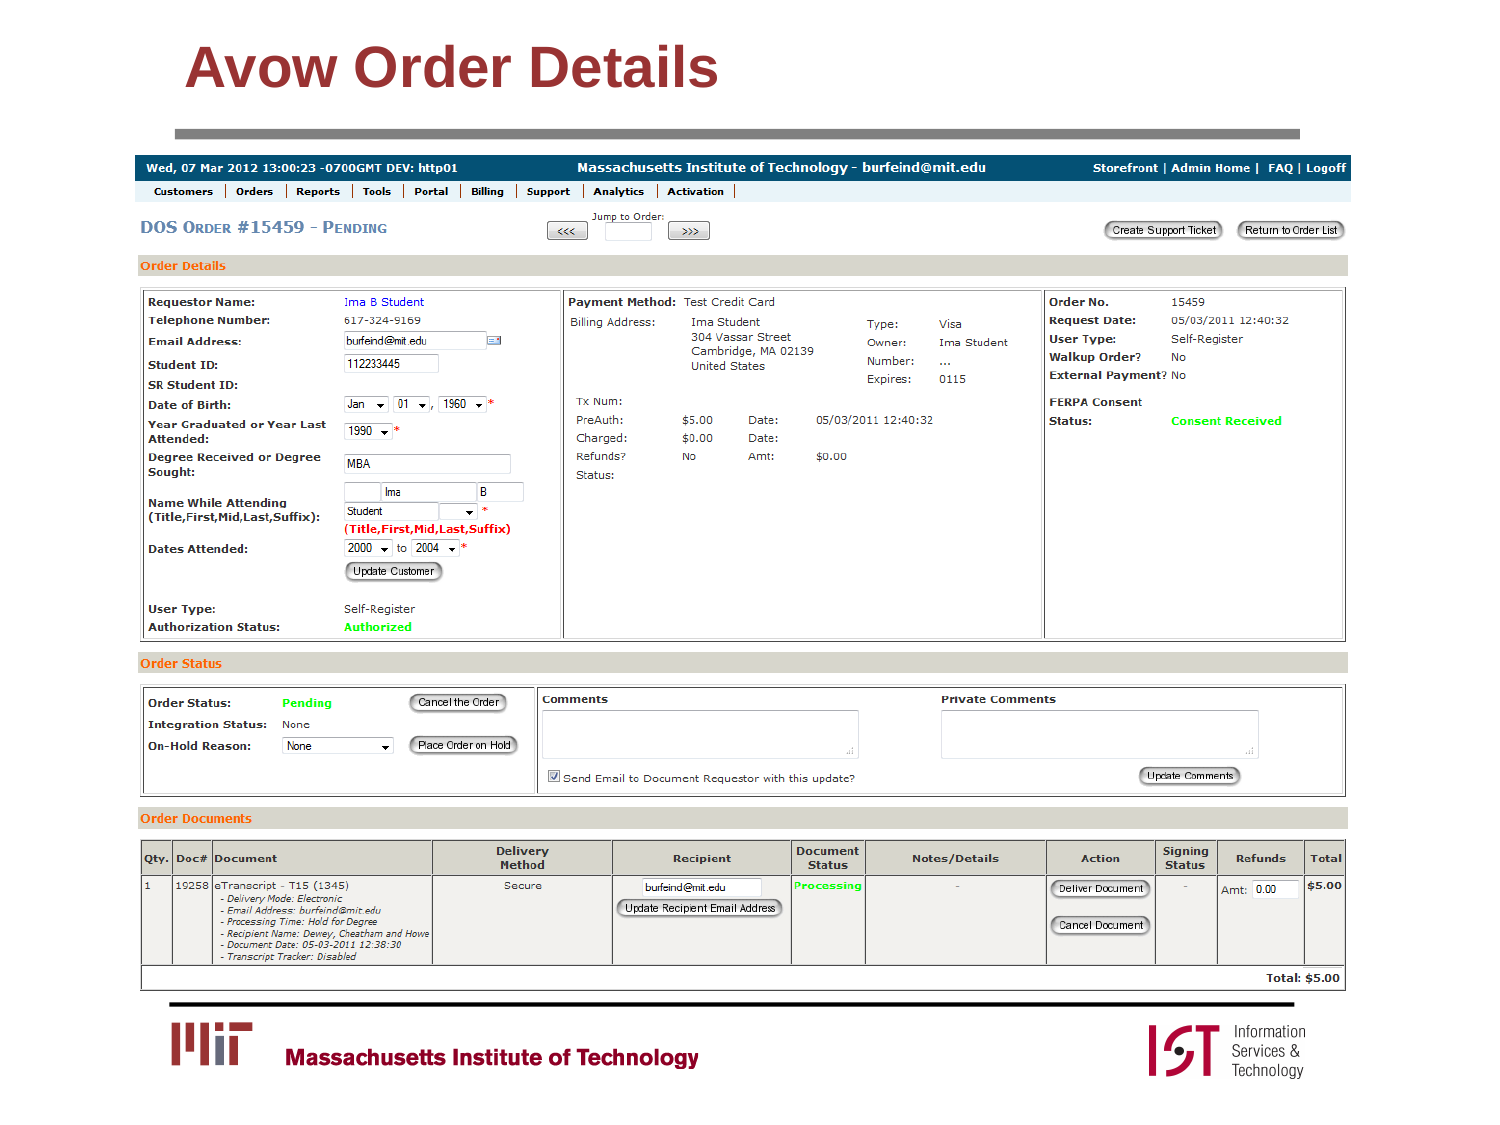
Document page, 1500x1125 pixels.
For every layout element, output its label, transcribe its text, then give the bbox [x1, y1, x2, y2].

picture [135, 182, 1352, 995]
picture [362, 165, 373, 171]
picture [815, 163, 824, 171]
picture [688, 164, 694, 171]
picture [1185, 164, 1210, 171]
picture [1149, 1025, 1305, 1079]
title Avow Order Details [169, 0, 1329, 116]
picture [147, 165, 157, 171]
picture [756, 163, 762, 171]
picture [419, 164, 428, 171]
picture [201, 165, 209, 171]
picture [1229, 167, 1242, 171]
picture [897, 166, 905, 171]
picture [269, 1024, 699, 1069]
picture [1143, 165, 1156, 171]
